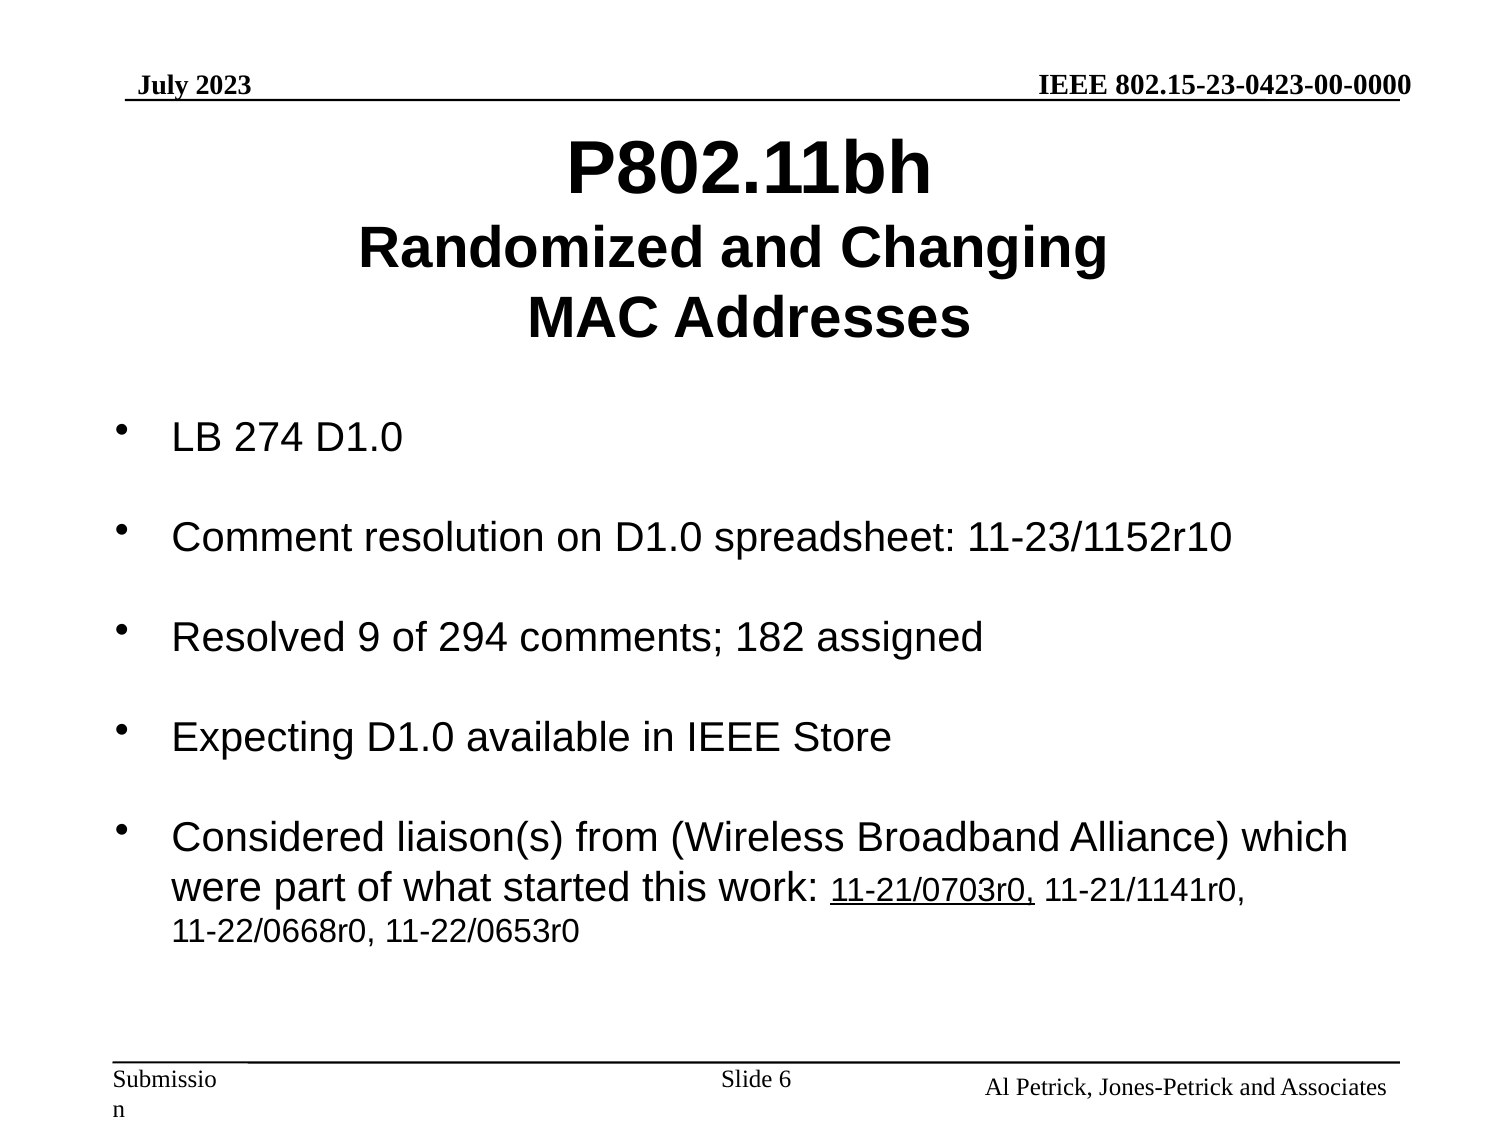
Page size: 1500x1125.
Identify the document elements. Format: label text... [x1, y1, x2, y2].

slide_number Slide 6 [712, 1062, 800, 1093]
footer Al Petrick, Jones-Petrick and Associates [875, 1070, 1388, 1100]
list LB 274 D1.0 Comment resolution on D1.0 spreadsheet: 11-23/1152r10 Resolved 9 of 294 comments; 182 assigned Expecting D1.0 available in IEEE Store Considered liaison(s) from (Wireless Broadband Alliance) which were part of what started this work: 11-21/0703r0, 11-21/1141r0, 11-22/0668r0, 11-22/0653r0 [99, 401, 1450, 940]
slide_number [137, 65, 254, 100]
title P802.11bh Randomized and Changing MAC Addresses [118, 183, 1382, 284]
